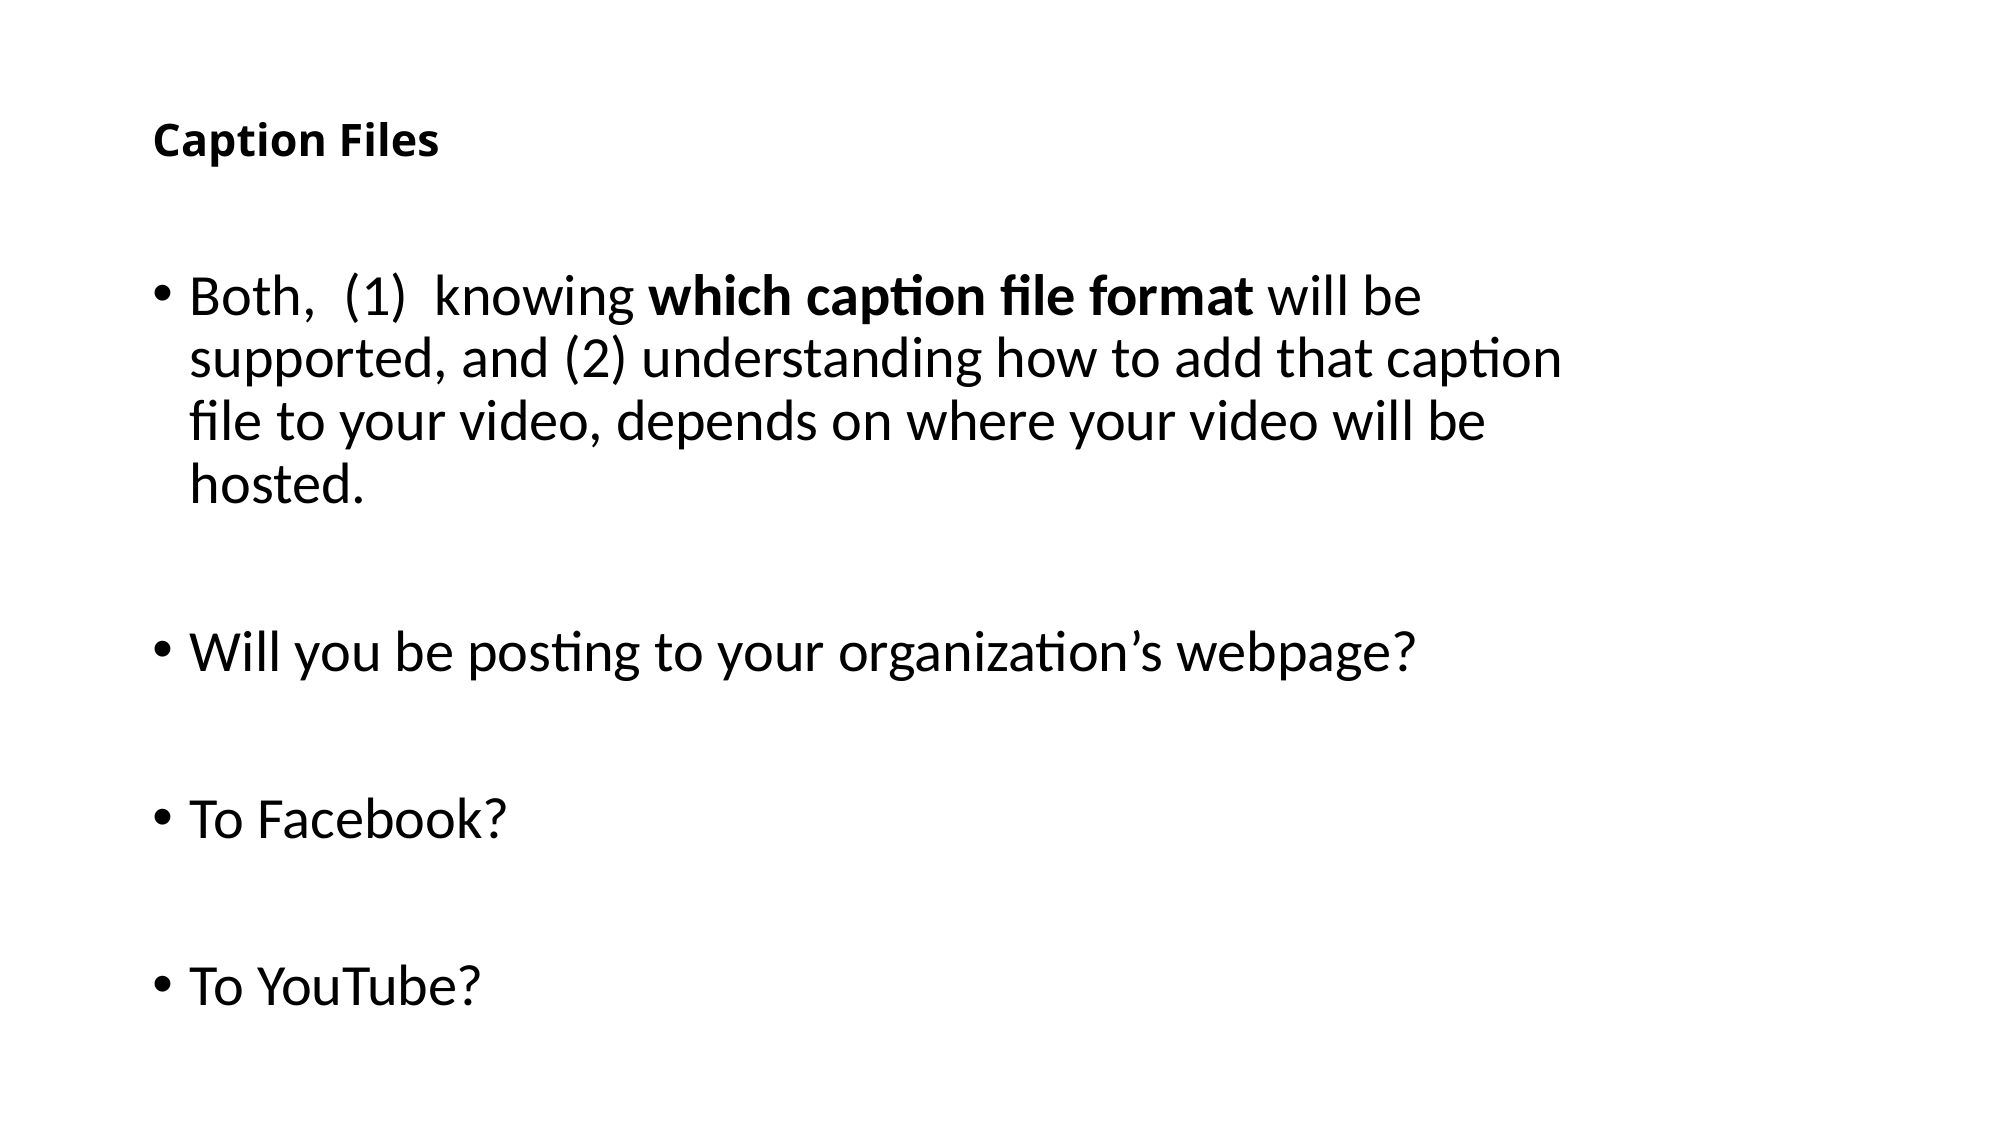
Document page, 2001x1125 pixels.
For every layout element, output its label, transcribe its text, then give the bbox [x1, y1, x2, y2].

list Both, (1) knowing which caption file format will be supported, and (2) understanding how to add that caption file to your video, depends on where your video will be hosted. Will you be posting to your organization’s webpage? To Facebook? To YouTube? [137, 257, 1663, 1088]
title Caption Files [137, 59, 1863, 278]
